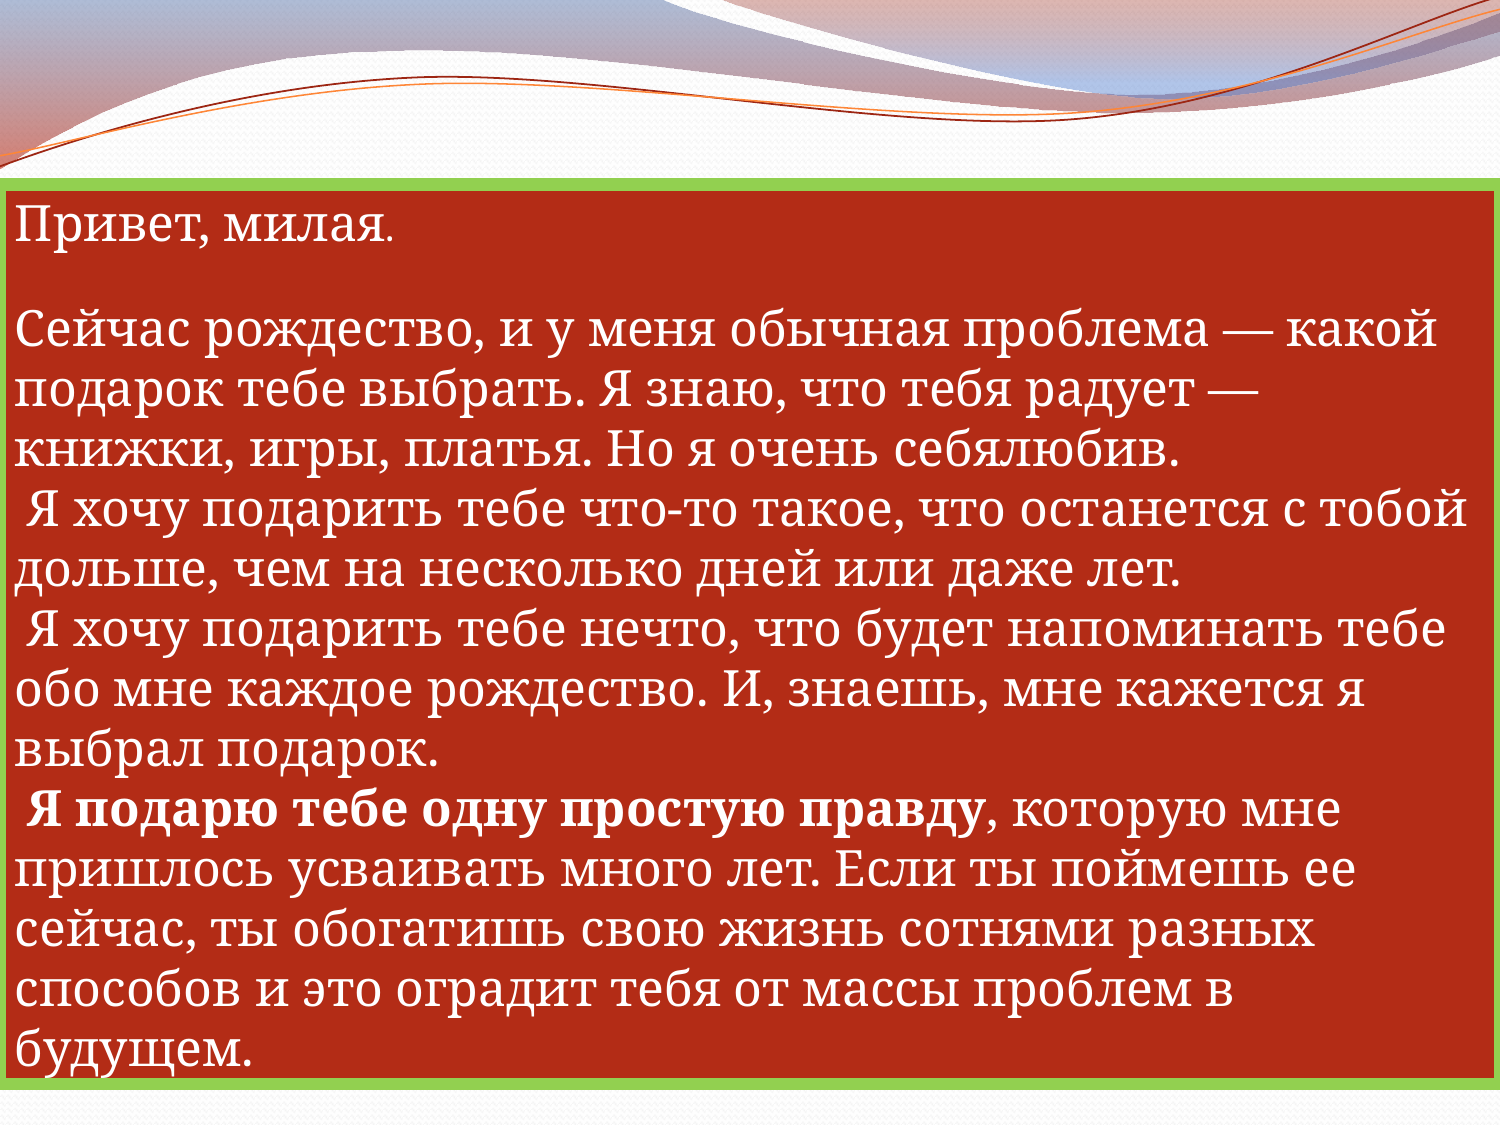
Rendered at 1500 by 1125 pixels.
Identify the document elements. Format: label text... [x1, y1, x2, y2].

text_box Привет, милая. Сейчас рождество, и у меня обычная проблема — какой подарок тебе выбрать. Я знаю, что тебя радует — книжки, игры, платья. Но я очень себялюбив. Я хочу подарить тебе что-то такое, что останется с тобой дольше, чем на несколько дней или даже лет. Я хочу подарить тебе нечто, что будет напоминать тебе обо мне каждое рождество. И, знаешь, мне кажется я выбрал подарок. Я подарю тебе одну простую правду, которую мне пришлось усваивать много лет. Если ты поймешь ее сейчас, ты обогатишь свою жизнь сотнями разных способов и это оградит тебя от массы проблем в будущем. [0, 182, 1500, 1086]
